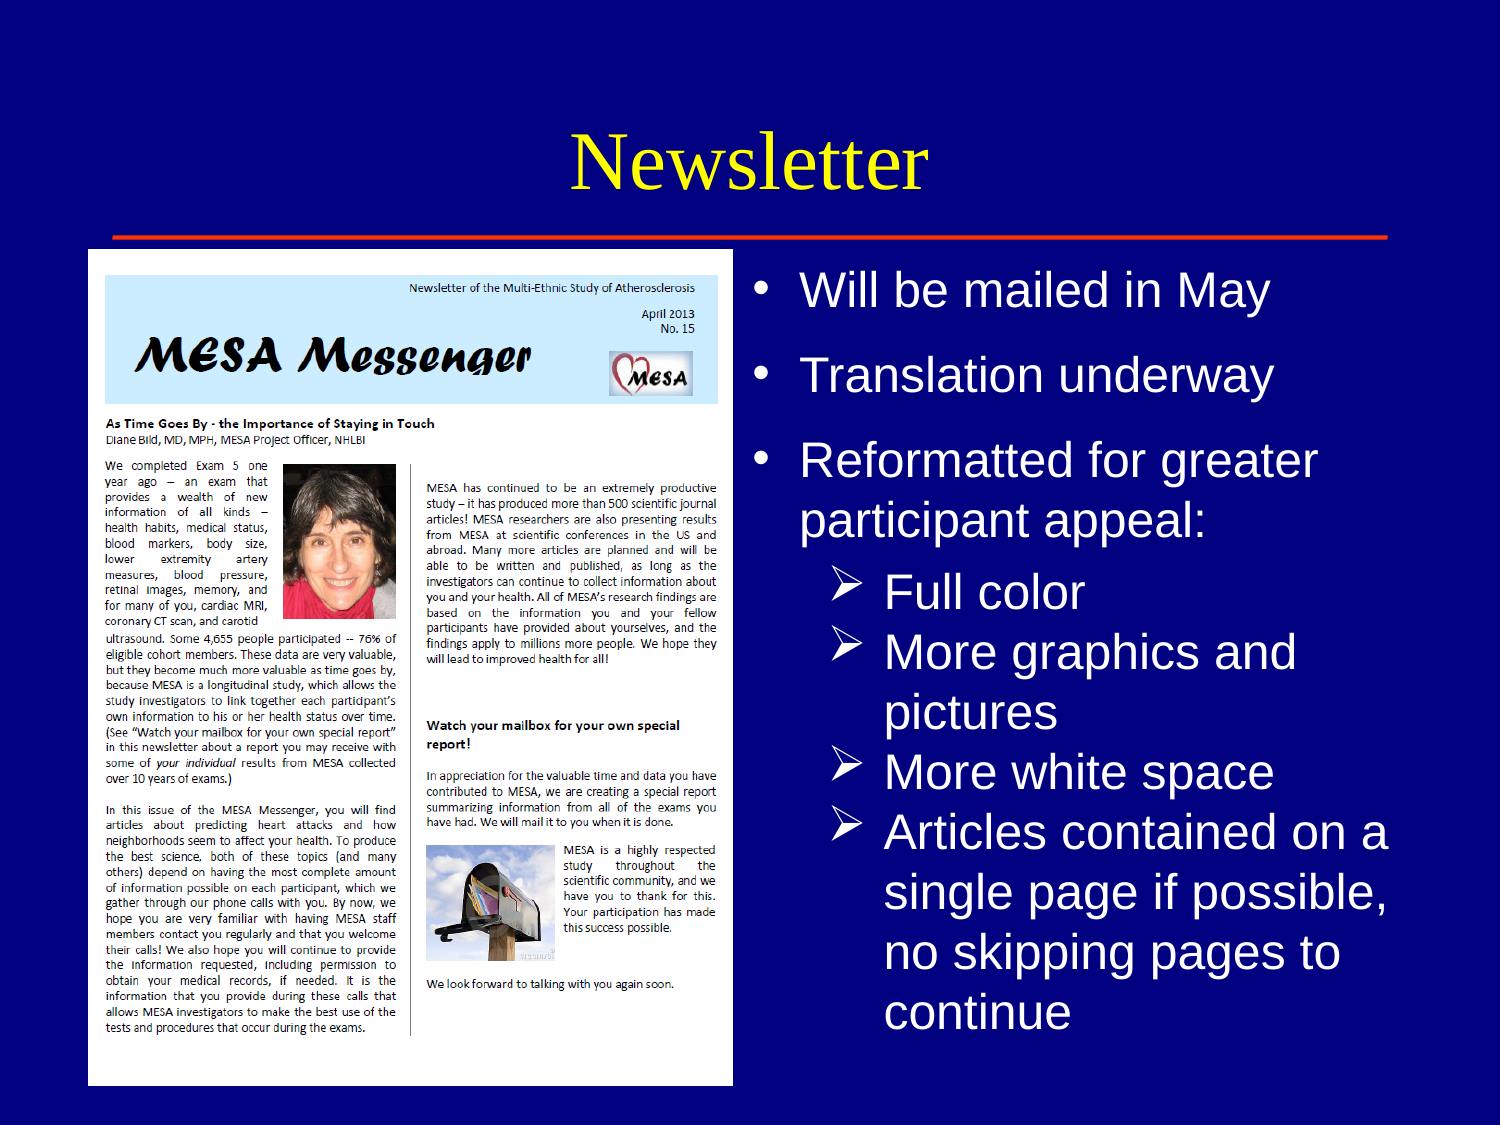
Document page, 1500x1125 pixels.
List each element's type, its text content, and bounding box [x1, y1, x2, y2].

title Newsletter [112, 62, 1388, 250]
text_box Will be mailed in May Translation underway Reformatted for greater participant appeal: Full color More graphics and pictures More white space Articles contained on a single page if possible, no skipping pages to continue [737, 249, 1463, 1108]
picture [87, 249, 733, 1086]
